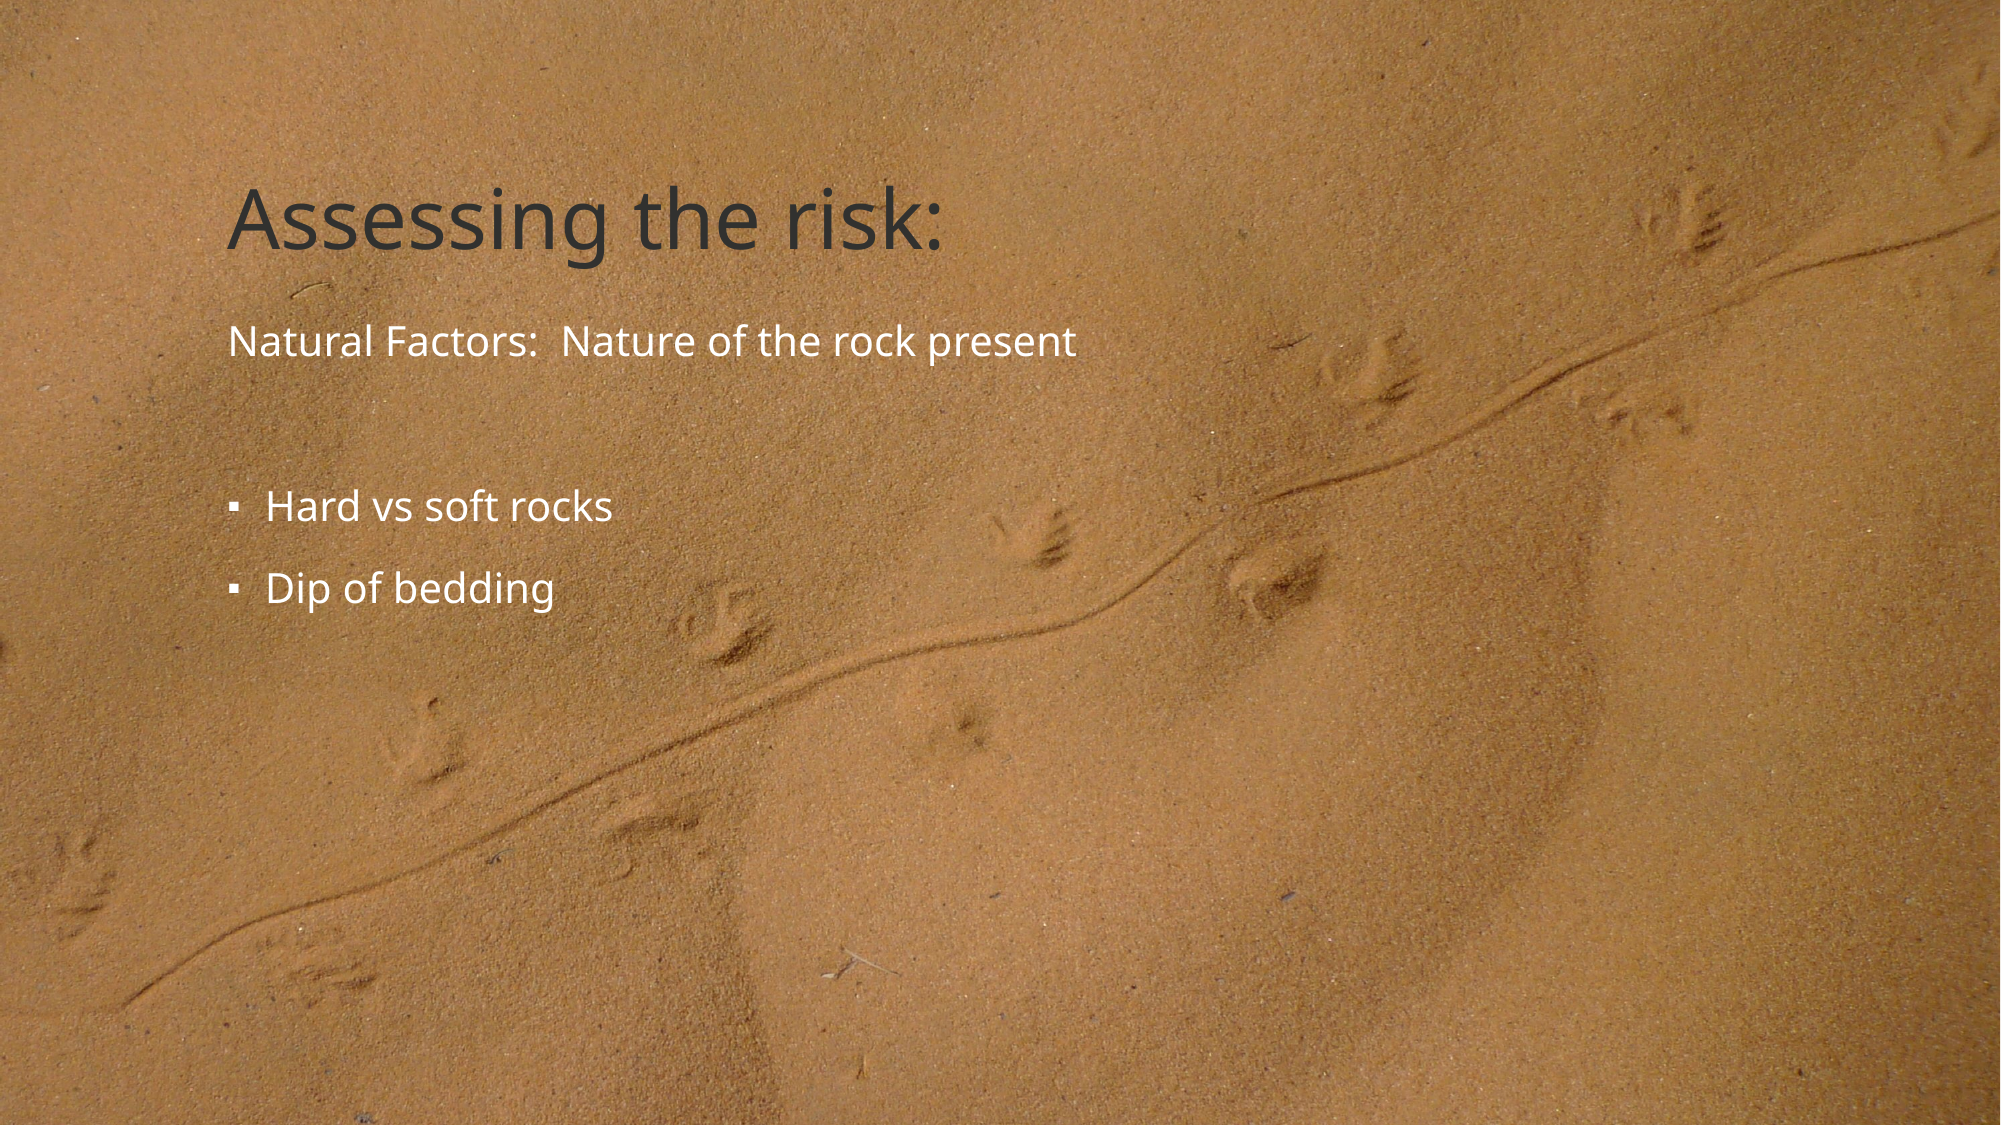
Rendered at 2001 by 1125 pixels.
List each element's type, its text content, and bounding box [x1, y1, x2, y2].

picture [0, 0, 2001, 1125]
title Assessing the risk: [212, 68, 1788, 275]
list Natural Factors: Nature of the rock present Hard vs soft rocks Dip of bedding [212, 312, 1788, 1013]
